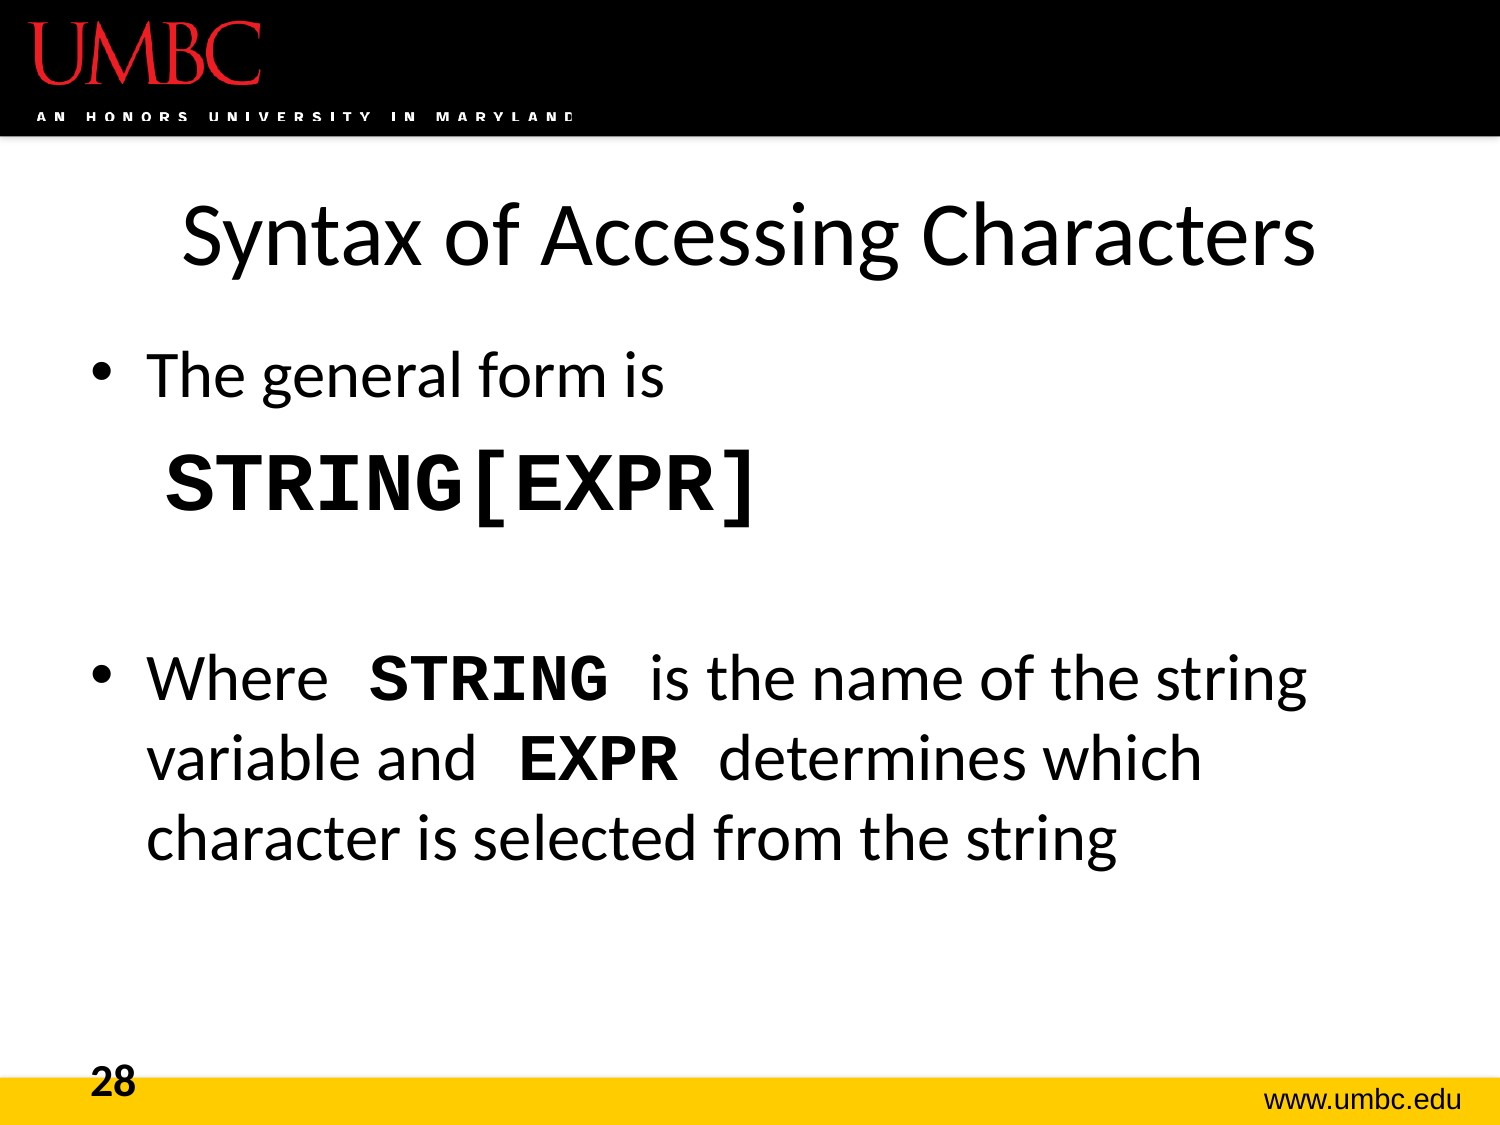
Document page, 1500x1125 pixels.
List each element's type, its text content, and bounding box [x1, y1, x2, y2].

list The general form is STRING[EXPR] Where STRING is the name of the string variable and EXPR determines which character is selected from the string [75, 323, 1425, 1005]
slide_number 28 [75, 1042, 425, 1103]
title Syntax of Accessing Characters [75, 135, 1425, 323]
